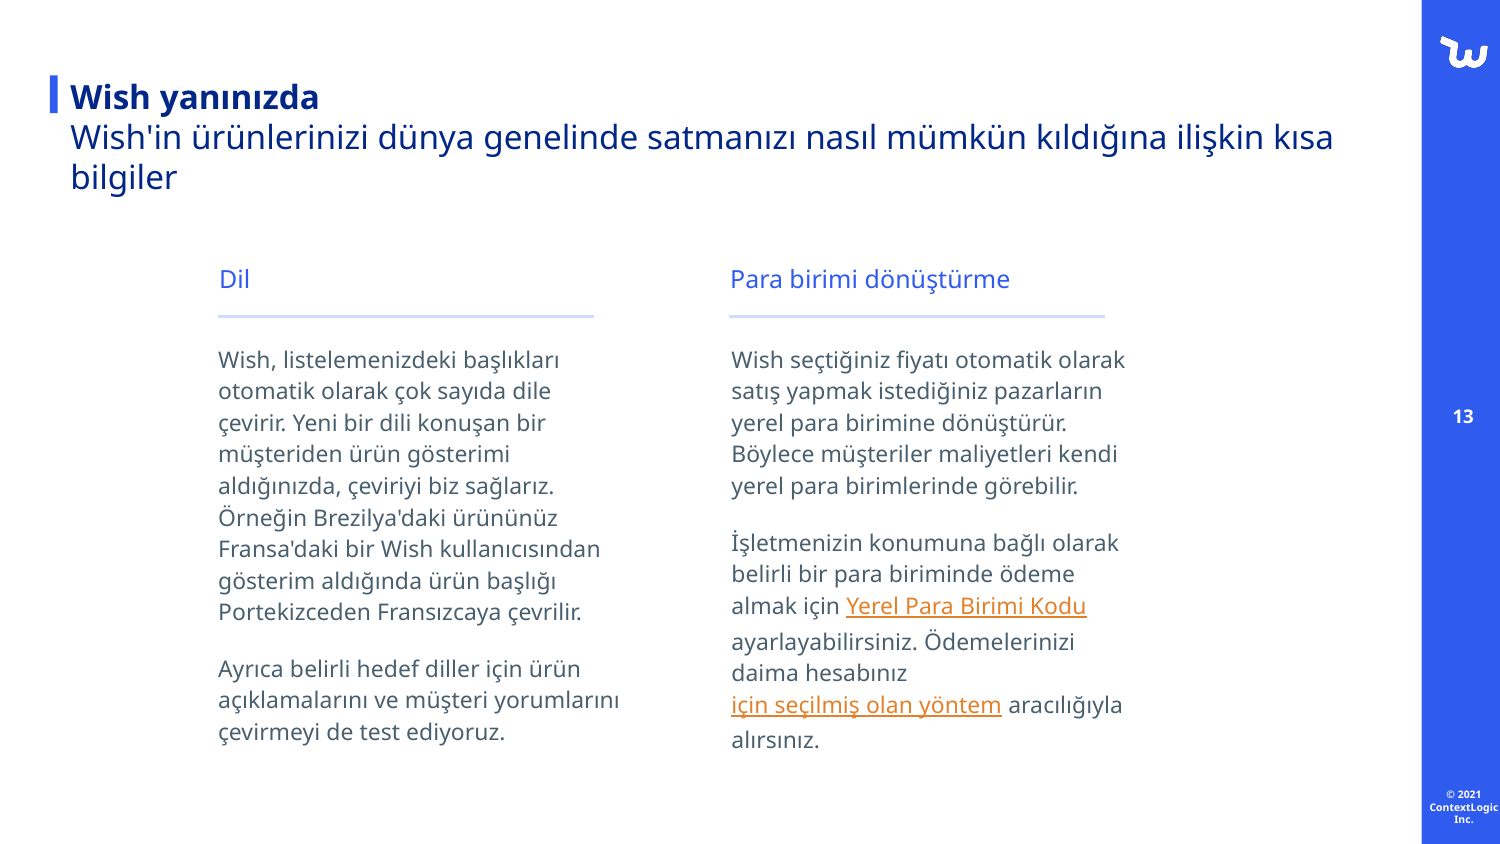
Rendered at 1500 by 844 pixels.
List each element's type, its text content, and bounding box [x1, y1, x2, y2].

picture [1440, 36, 1488, 68]
title Wish yanınızda Wish'in ürünlerinizi dünya genelinde satmanızı nasıl mümkün kıldığına ilişkin kısa bilgiler [70, 68, 1358, 170]
text_box Wish seçtiğiniz fiyatı otomatik olarak satış yapmak istediğiniz pazarların yerel para birimine dönüştürür. Böylece müşteriler maliyetleri kendi yerel para birimlerinde görebilir. İşletmenizin konumuna bağlı olarak belirli bir para biriminde ödeme almak için Yerel Para Birimi Kodu ayarlayabilirsiniz. Ödemelerinizi daima hesabınız için seçilmiş olan yöntem aracılığıyla alırsınız. [731, 341, 1154, 709]
text_box Dil [204, 248, 657, 315]
text_box Para birimi dönüştürme [715, 248, 1168, 315]
text_box Wish, listelemenizdeki başlıkları otomatik olarak çok sayıda dile çevirir. Yeni bir dili konuşan bir müşteriden ürün gösterimi aldığınızda, çeviriyi biz sağlarız. Örneğin Brezilya'daki ürününüz Fransa'daki bir Wish kullanıcısından gösterim aldığında ürün başlığı Portekizceden Fransızcaya çevrilir. Ayrıca belirli hedef diller için ürün açıklamalarını ve müşteri yorumlarını çevirmeyi de test ediyoruz. [218, 341, 641, 689]
